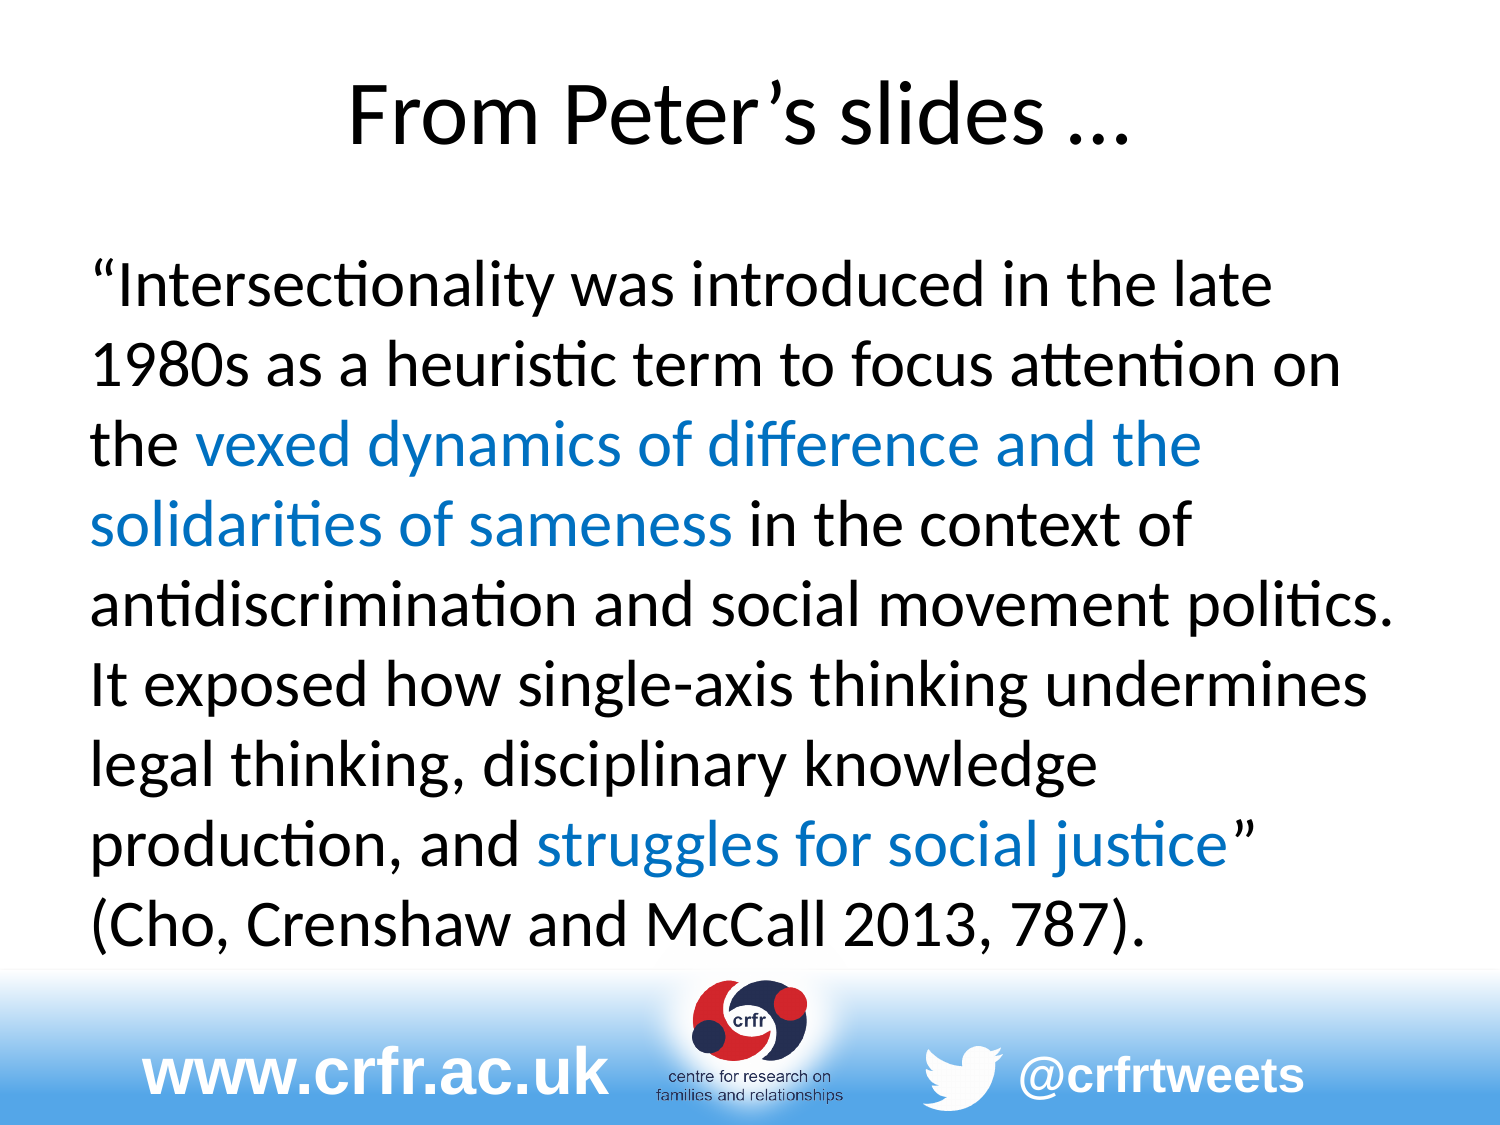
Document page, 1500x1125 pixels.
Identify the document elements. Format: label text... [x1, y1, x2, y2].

picture [923, 1046, 1003, 1111]
title From Peter’s slides … [75, 45, 1425, 232]
picture [651, 1005, 848, 1125]
list “Intersectionality was introduced in the late 1980s as a heuristic term to focus attention on the vexed dynamics of difference and the solidarities of sameness in the context of antidiscrimination and social movement politics. It exposed how single-axis thinking undermines legal thinking, disciplinary knowledge production, and struggles for social justice” (Cho, Crenshaw and McCall 2013, 787). [75, 232, 1425, 1005]
